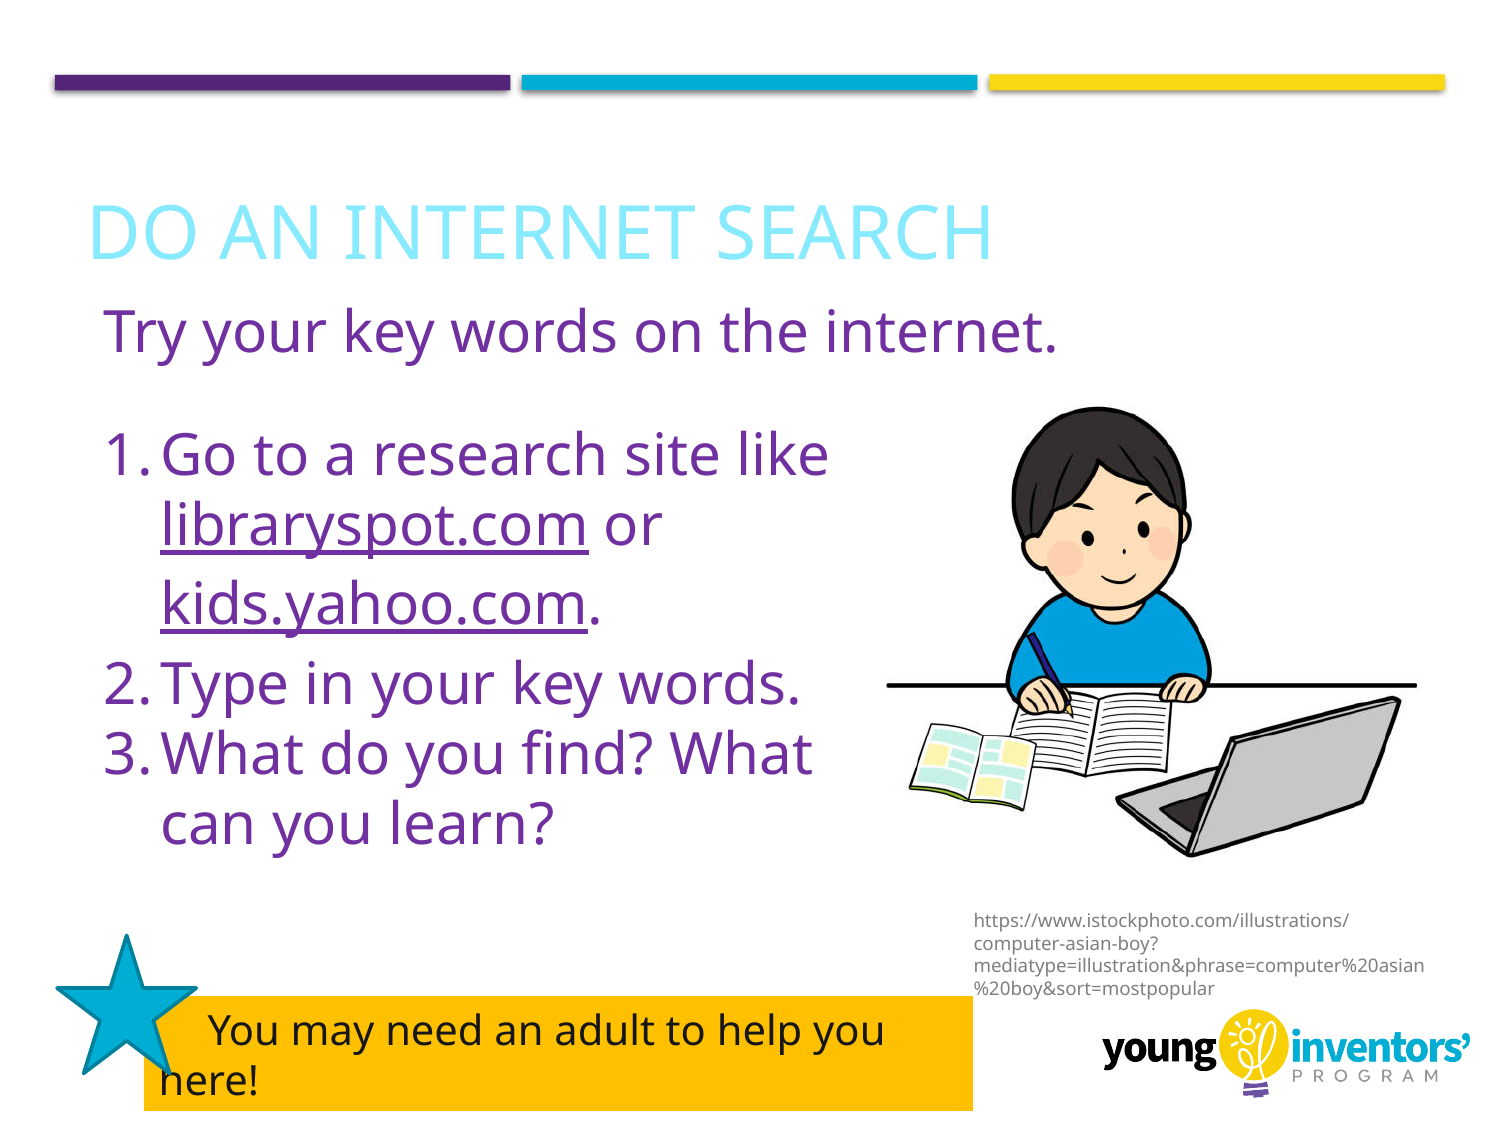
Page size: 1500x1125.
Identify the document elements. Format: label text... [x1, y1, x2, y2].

text_box Go to a research site like libraryspot.com or kids.yahoo.com. Type in your key words. What do you find? What can you learn? [89, 410, 898, 924]
text_box You may need an adult to help you here! [143, 996, 973, 1111]
text_box https://www.istockphoto.com/illustrations/computer-asian-boy?mediatype=illustration&phrase=computer%20asian%20boy&sort=mostpopular [958, 905, 1448, 1007]
picture [854, 381, 1448, 897]
picture [1102, 1009, 1470, 1098]
title DO AN INTERNET SEARCH [71, 119, 1429, 282]
text_box Try your key words on the internet. [89, 287, 1140, 372]
text_box [55, 933, 199, 1075]
